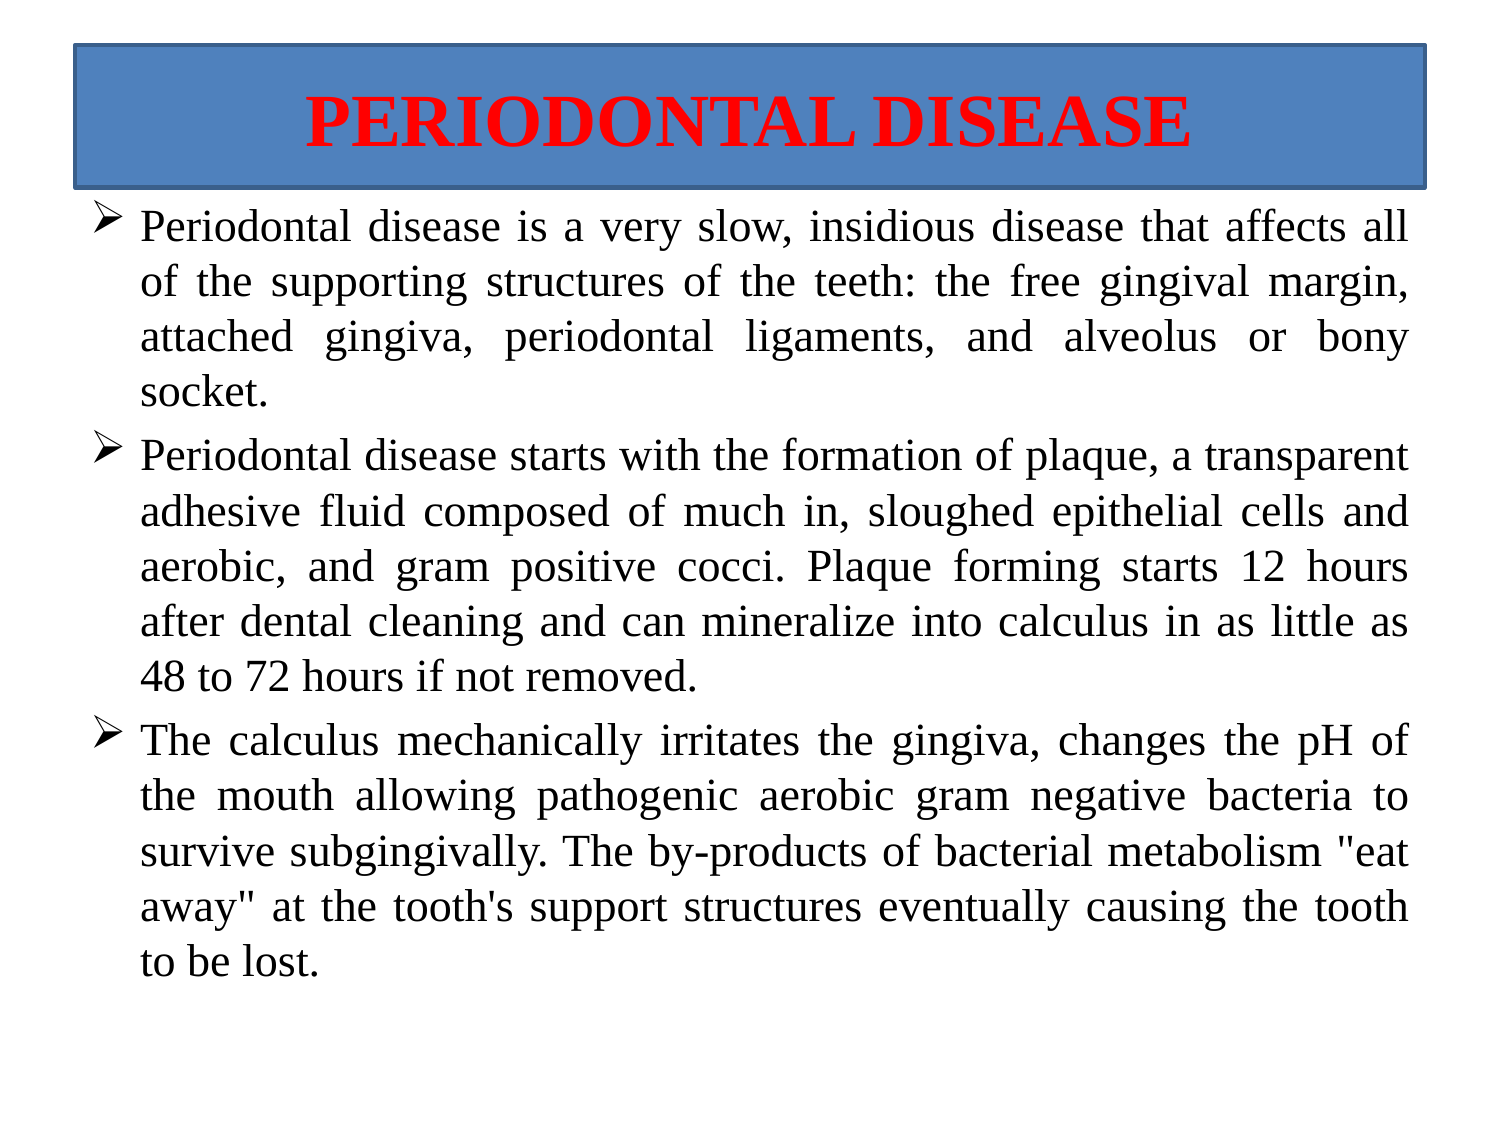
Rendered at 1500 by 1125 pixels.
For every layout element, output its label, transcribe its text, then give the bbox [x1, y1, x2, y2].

title PERIODONTAL DISEASE [73, 43, 1427, 190]
list Periodontal disease is a very slow, insidious disease that affects all of the supporting structures of the teeth: the free gingival margin, attached gingiva, periodontal ligaments, and alveolus or bony socket. Periodontal disease starts with the formation of plaque, a transparent adhesive fluid composed of much in, sloughed epithelial cells and aerobic, and gram positive cocci. Plaque forming starts 12 hours after dental cleaning and can mineralize into calculus in as little as 48 to 72 hours if not removed. The calculus mechanically irritates the gingiva, changes the pH of the mouth allowing pathogenic aerobic gram negative bacteria to survive subgingivally. The by-products of bacterial metabolism "eat away" at the tooth's support structures eventually causing the tooth to be lost. [75, 187, 1425, 1005]
